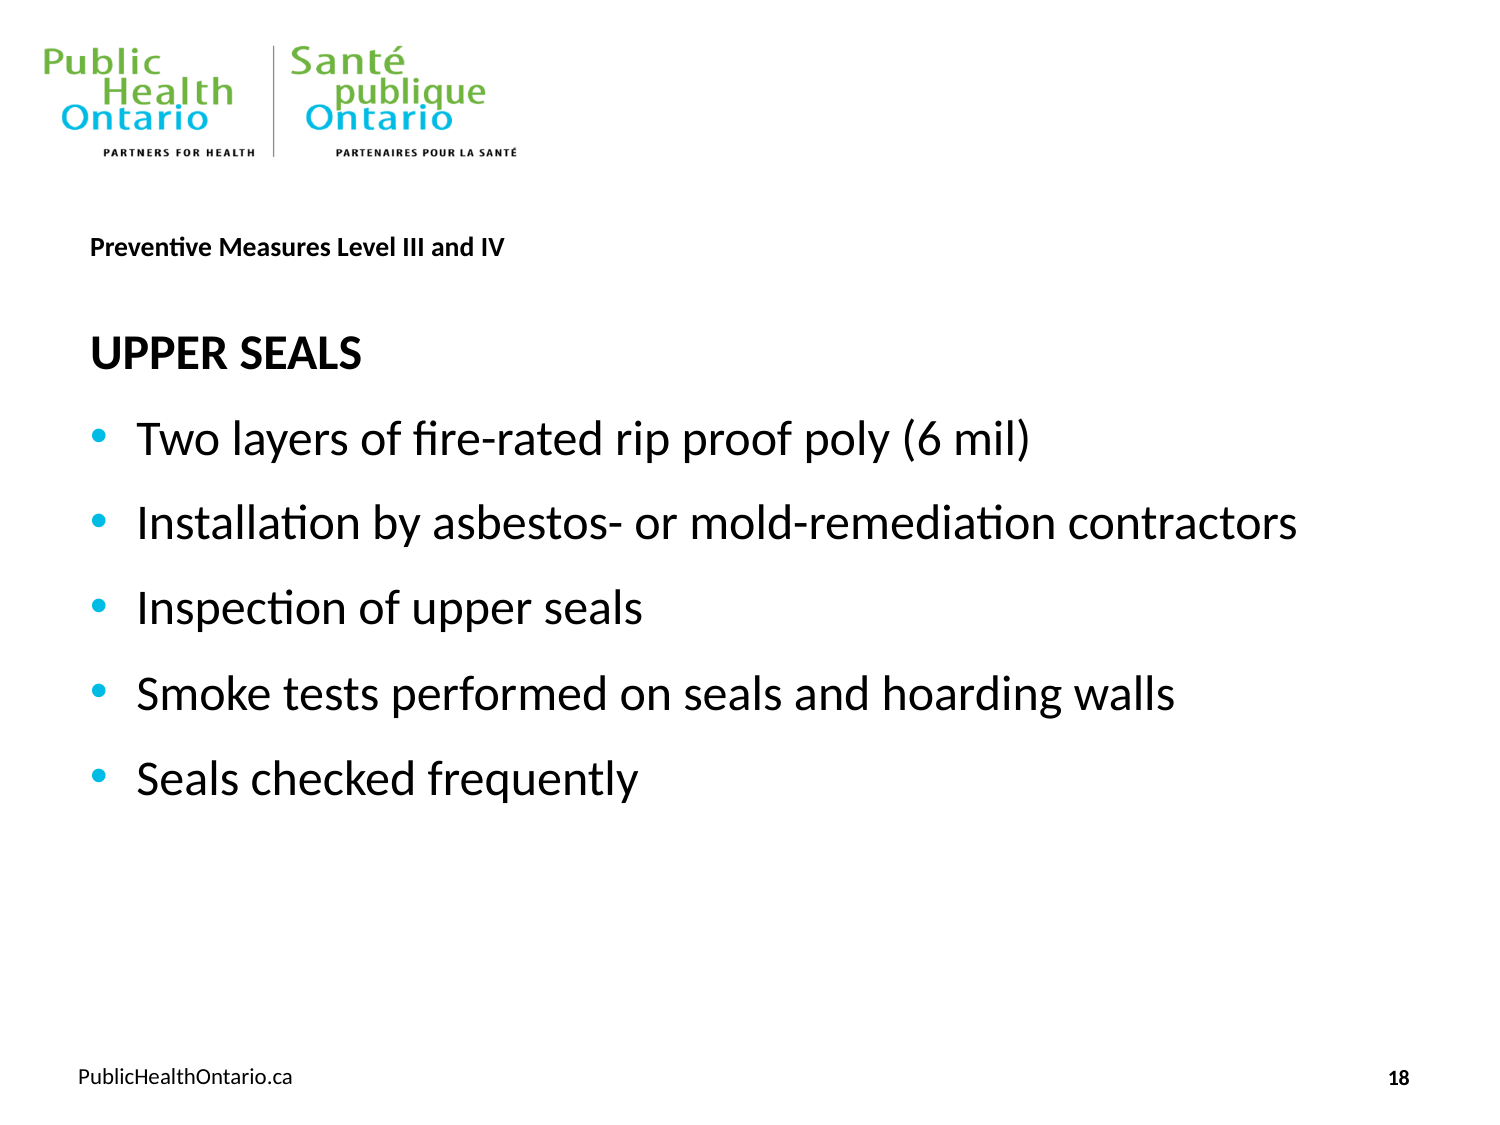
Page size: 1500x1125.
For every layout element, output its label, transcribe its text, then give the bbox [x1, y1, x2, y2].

picture [37, 37, 525, 165]
slide_number 18 [1287, 1057, 1425, 1096]
title Preventive Measures Level III and IV [75, 187, 1425, 300]
list Upper Seals Two layers of fire-rated rip proof poly (6 mil) Installation by asbestos- or mold-remediation contractors Inspection of upper seals Smoke tests performed on seals and hoarding walls Seals checked frequently [75, 312, 1425, 1038]
